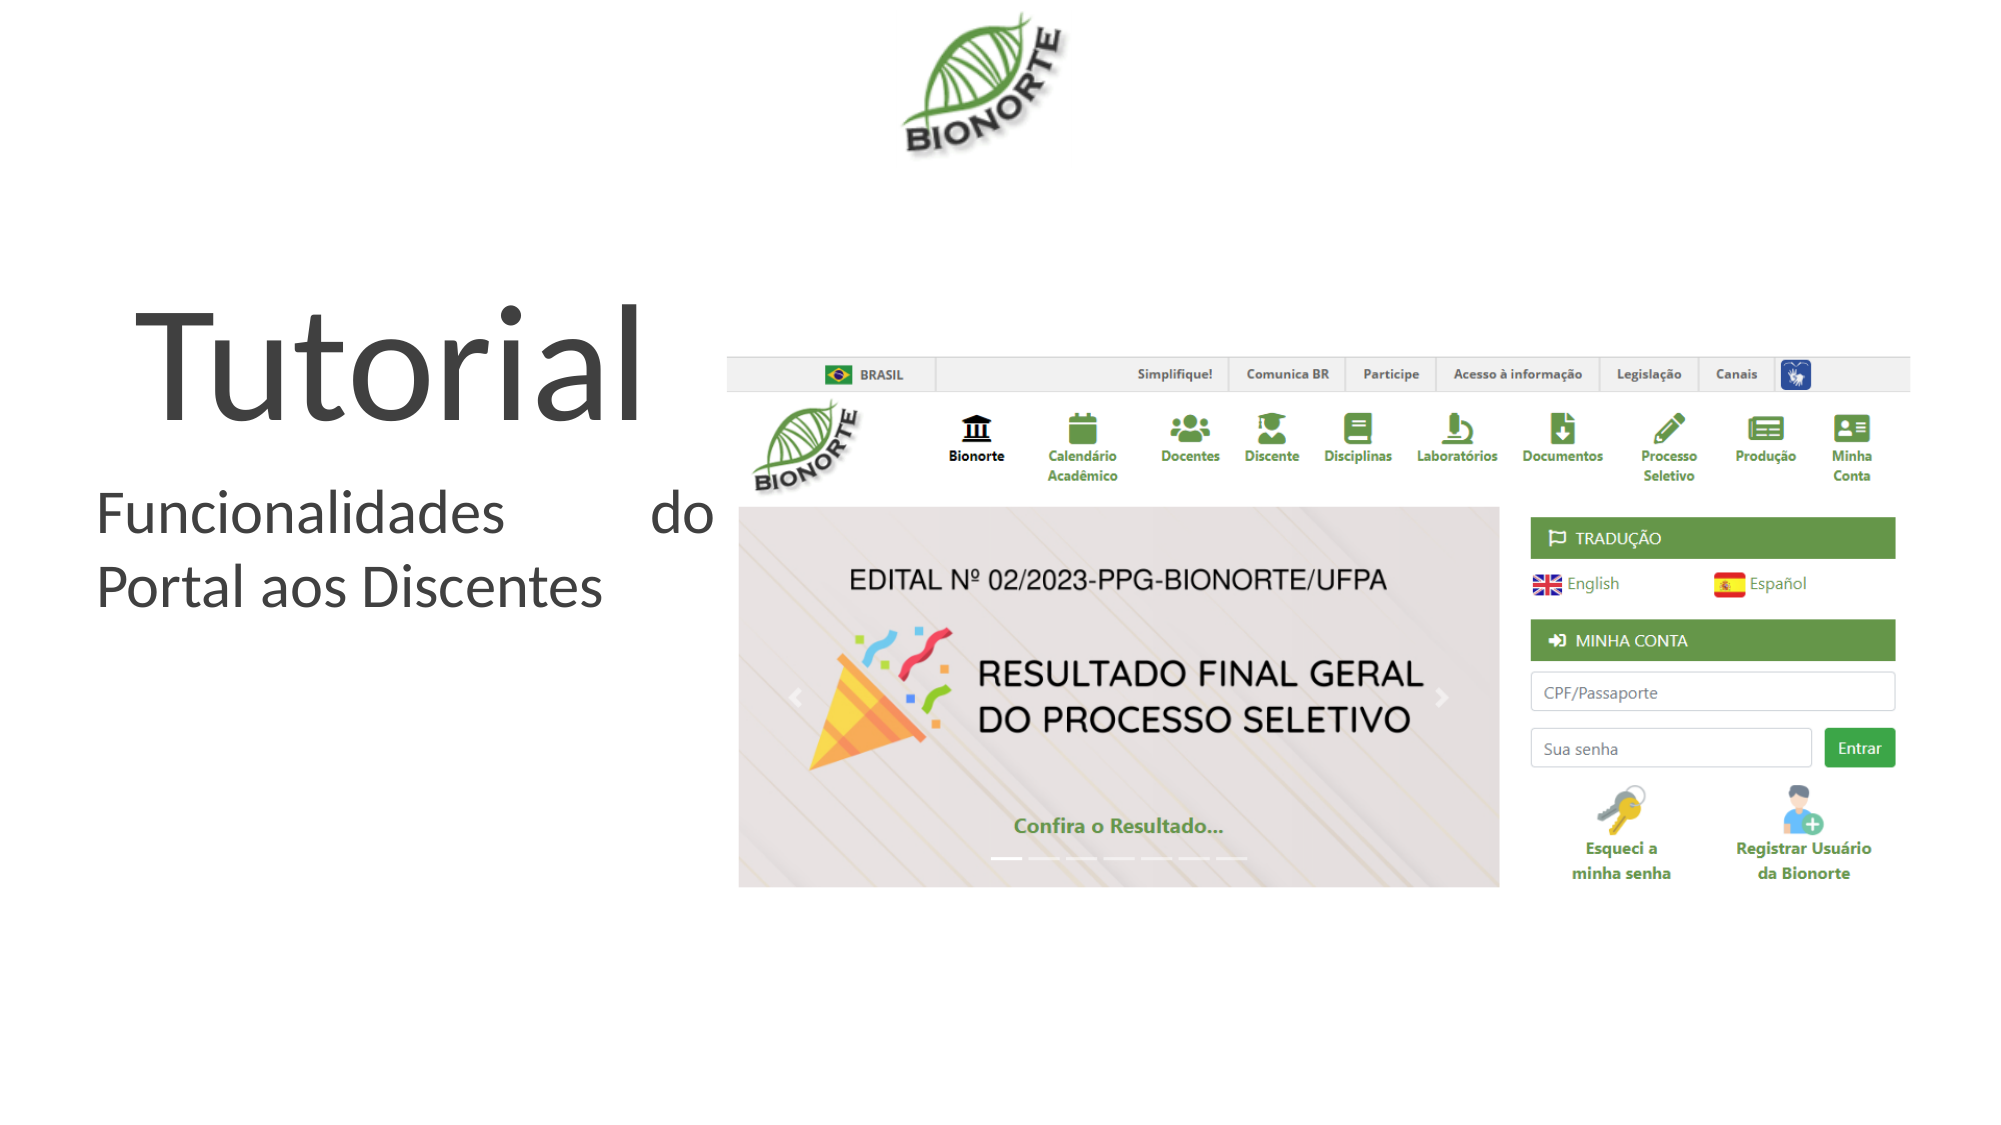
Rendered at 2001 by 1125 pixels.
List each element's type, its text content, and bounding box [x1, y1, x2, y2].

picture [882, 10, 1118, 168]
text_box Funcionalidades do Portal aos Discentes [81, 463, 726, 628]
text_box Tutorial [119, 246, 770, 461]
picture [726, 354, 1911, 897]
